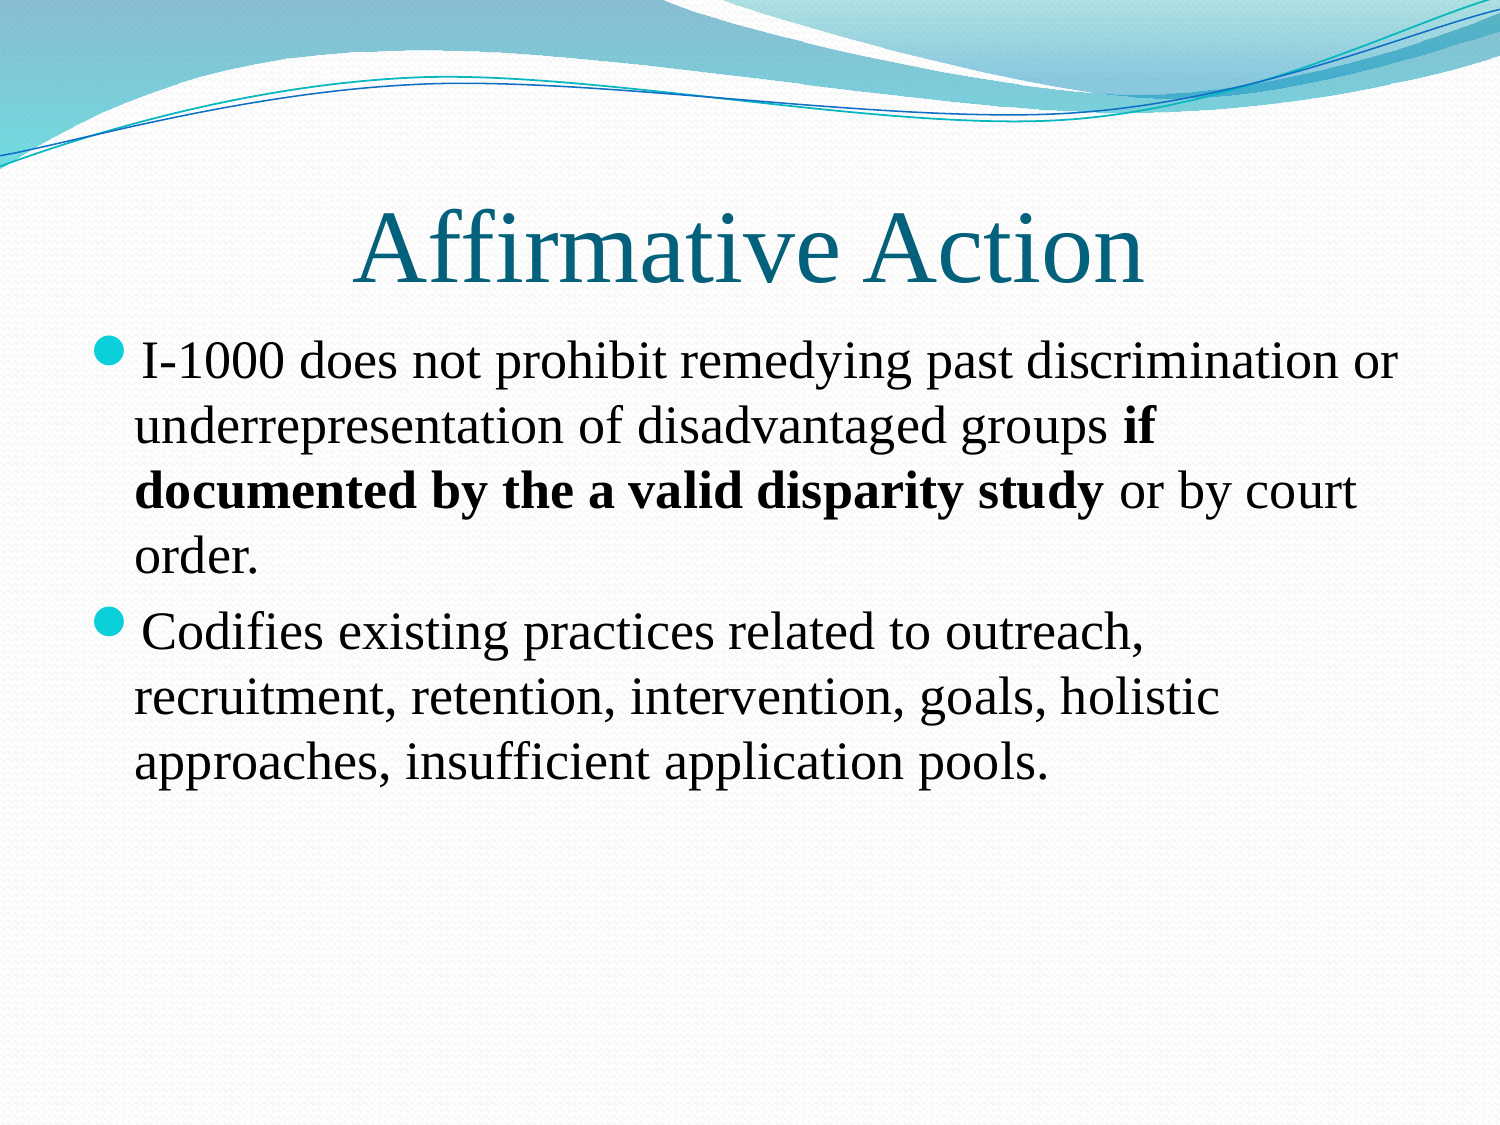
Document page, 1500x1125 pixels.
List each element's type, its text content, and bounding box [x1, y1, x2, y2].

title Affirmative Action [75, 115, 1425, 303]
list I-1000 does not prohibit remedying past discrimination or underrepresentation of disadvantaged groups if documented by the a valid disparity study or by court order. Codifies existing practices related to outreach, recruitment, retention, intervention, goals, holistic approaches, insufficient application pools. [75, 317, 1425, 1038]
